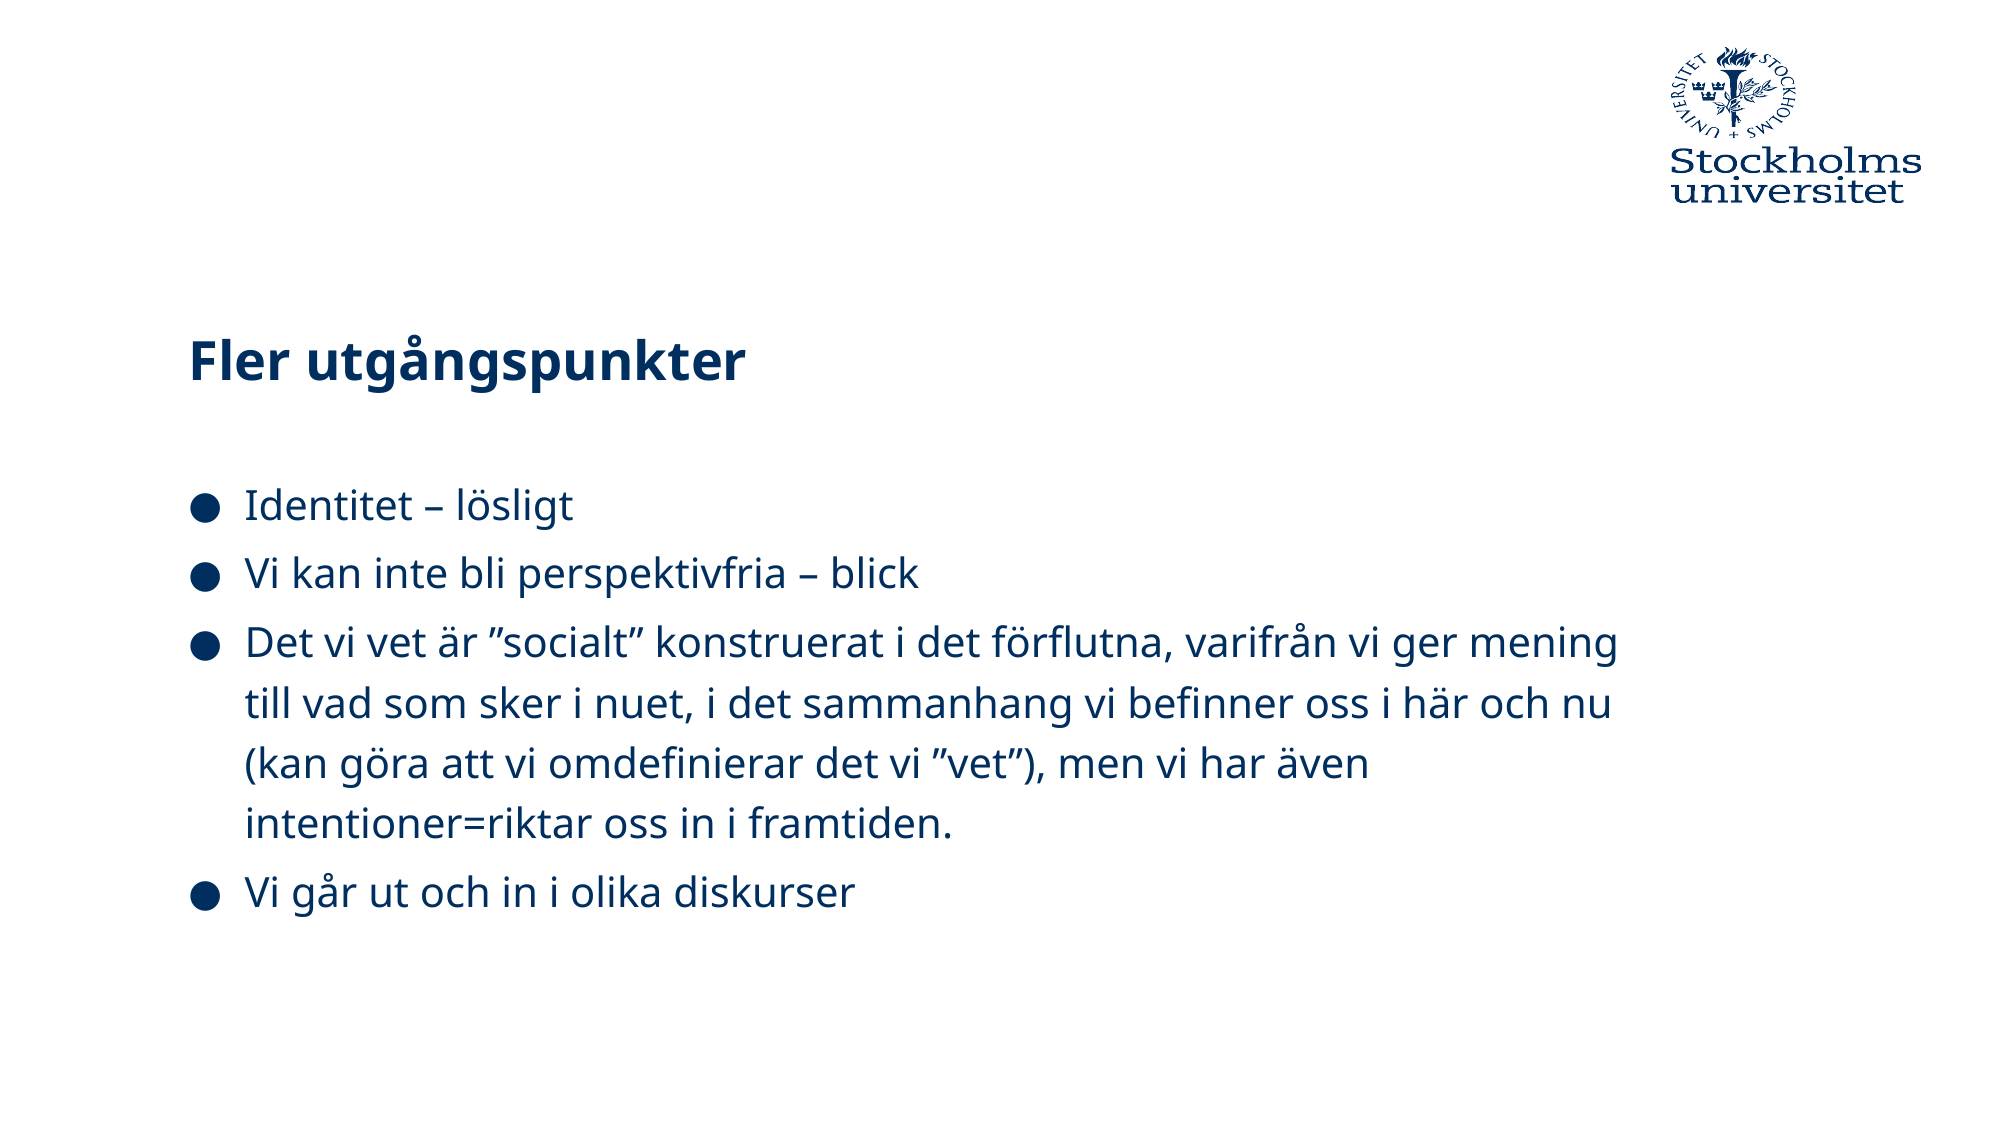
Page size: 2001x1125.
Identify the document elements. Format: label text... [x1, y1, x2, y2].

title Fler utgångspunkter [173, 319, 1672, 450]
picture [1671, 47, 1921, 203]
list Identitet – lösligt Vi kan inte bli perspektivfria – blick Det vi vet är ”socialt” konstruerat i det förflutna, varifrån vi ger mening till vad som sker i nuet, i det sammanhang vi befinner oss i här och nu (kan göra att vi omdefinierar det vi ”vet”), men vi har även intentioner=riktar oss in i framtiden. Vi går ut och in i olika diskurser [173, 460, 1672, 988]
